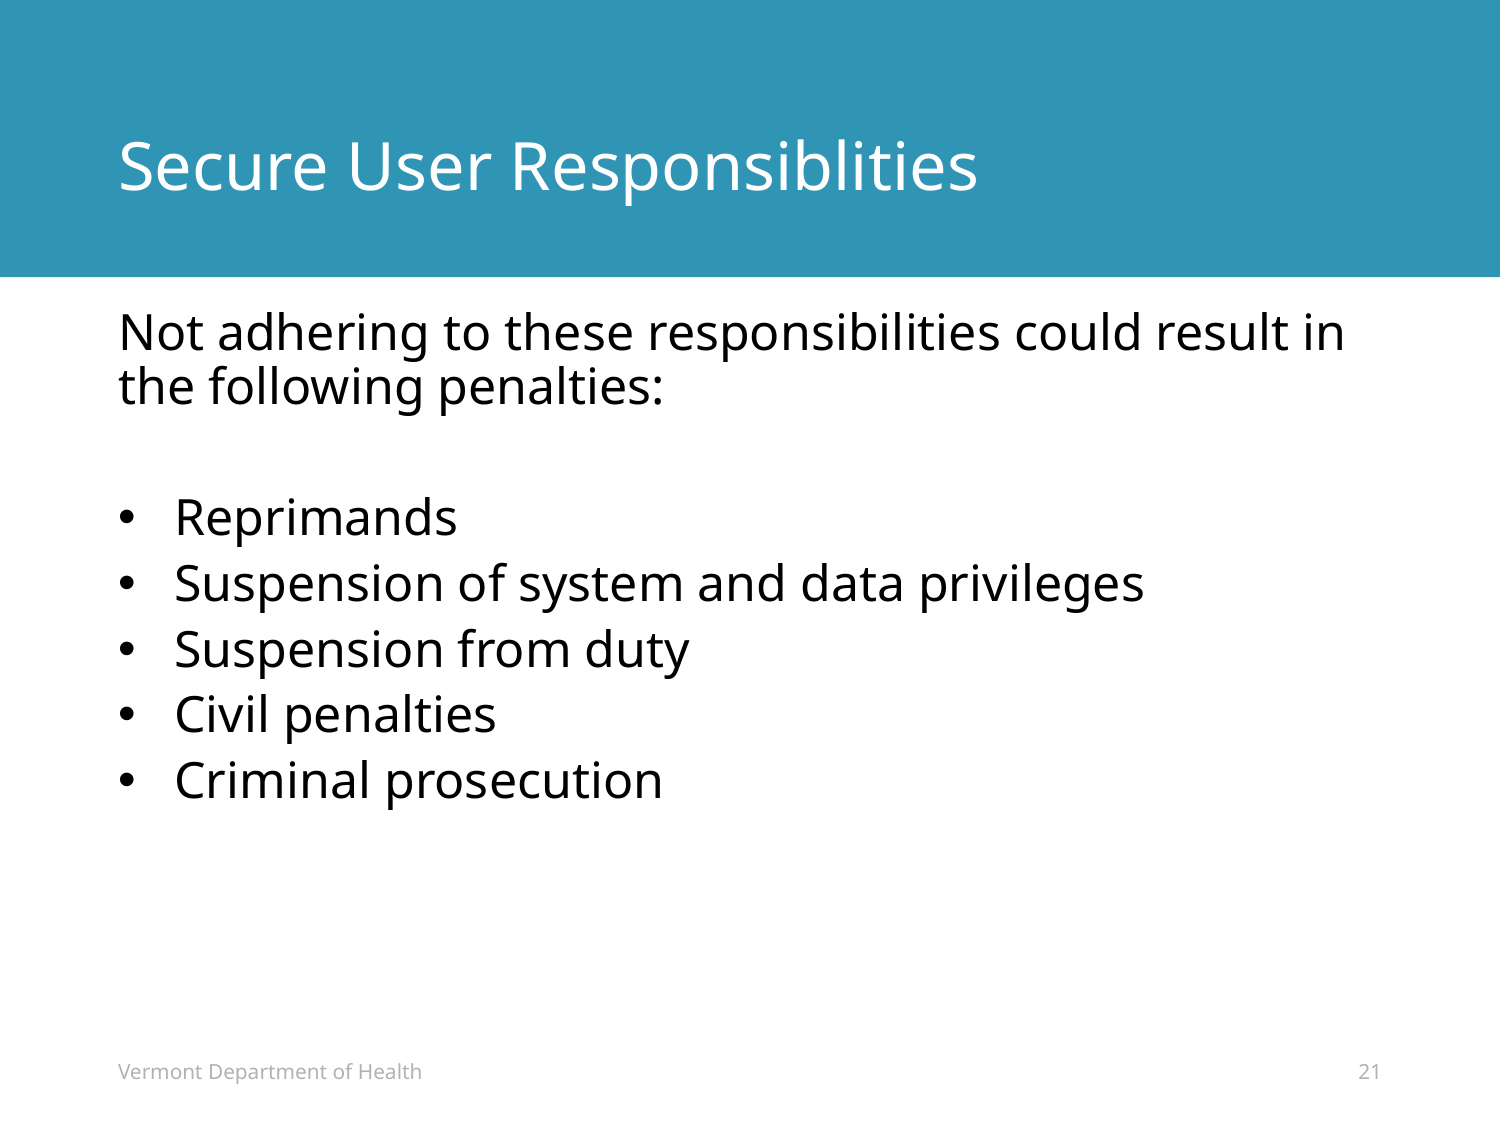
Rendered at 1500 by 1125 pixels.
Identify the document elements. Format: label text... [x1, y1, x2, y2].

slide_number 21 [1059, 1042, 1397, 1103]
title Secure User Responsiblities [103, 59, 1397, 278]
list Not adhering to these responsibilities could result in the following penalties: Reprimands Suspension of system and data privileges Suspension from duty Civil penalties Criminal prosecution [103, 299, 1397, 1014]
footer Vermont Department of Health [103, 1042, 610, 1103]
